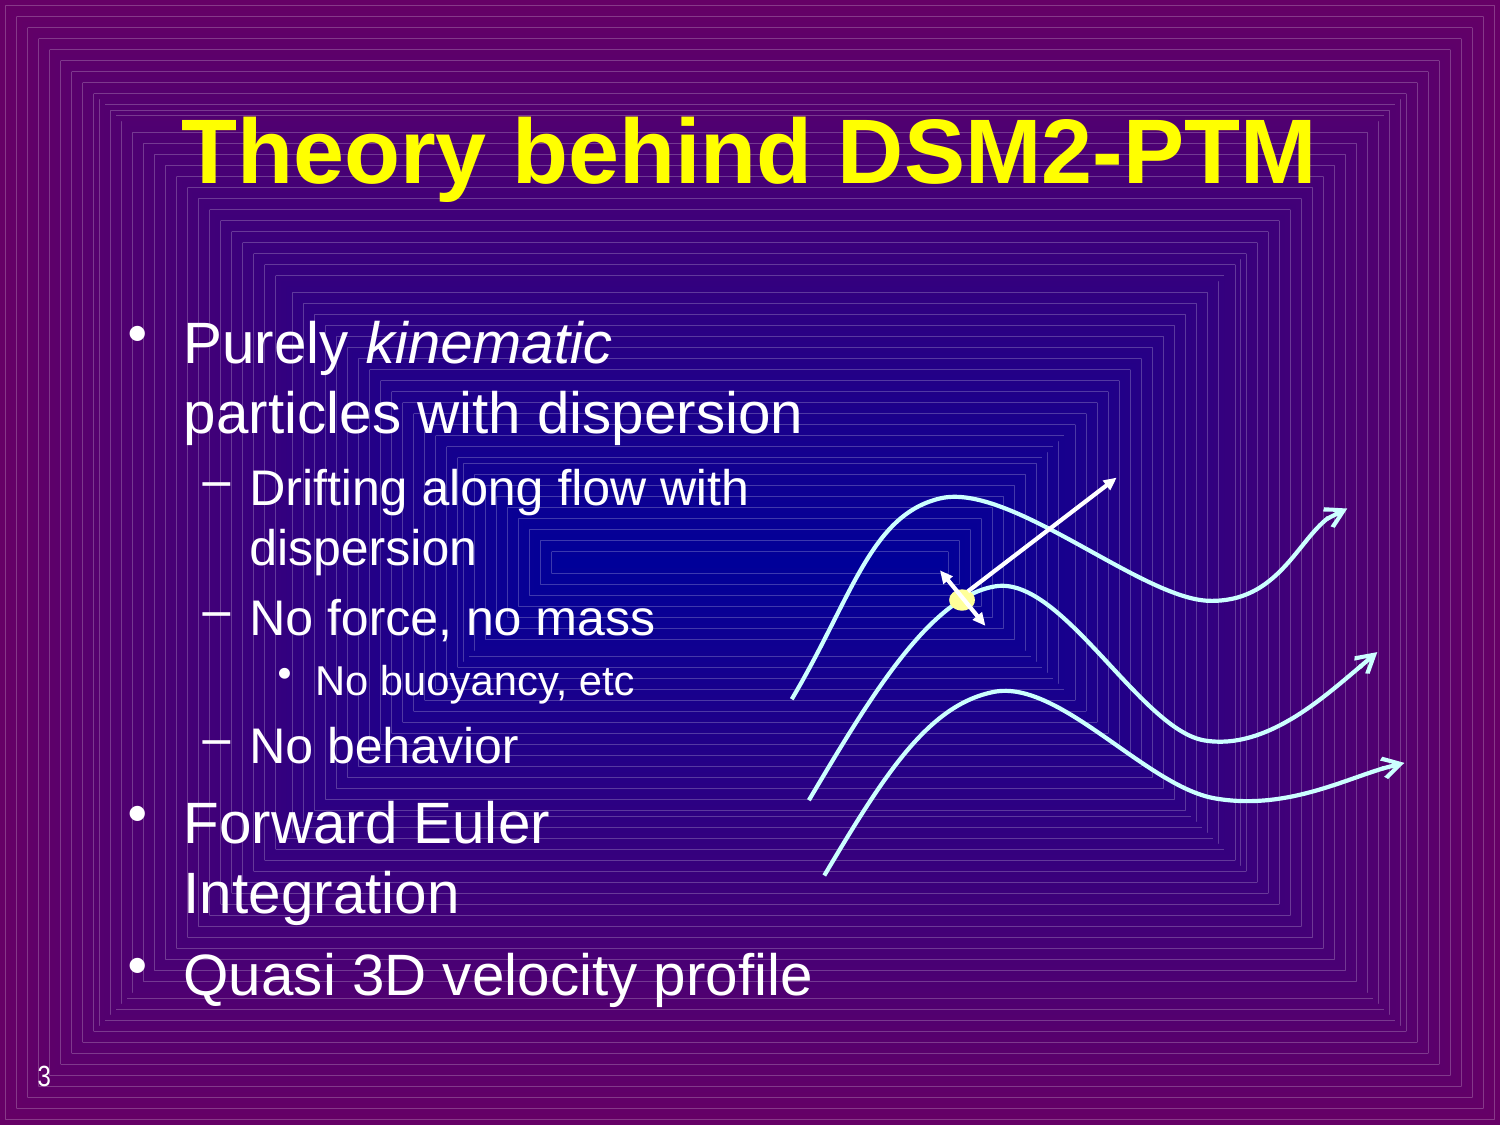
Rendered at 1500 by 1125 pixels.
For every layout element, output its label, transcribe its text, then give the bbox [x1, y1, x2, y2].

text_box [808, 610, 1378, 801]
text_box [791, 496, 1081, 700]
slide_number 3 [22, 1049, 336, 1125]
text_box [934, 575, 991, 621]
title Theory behind DSM2-PTM [112, 52, 1388, 241]
text_box [824, 690, 1405, 876]
text_box [1122, 508, 1348, 601]
list Purely kinematic particles with dispersion Drifting along flow with dispersion No force, no mass No buoyancy, etc No behavior Forward Euler Integration Quasi 3D velocity profile [112, 297, 851, 974]
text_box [967, 477, 1117, 592]
